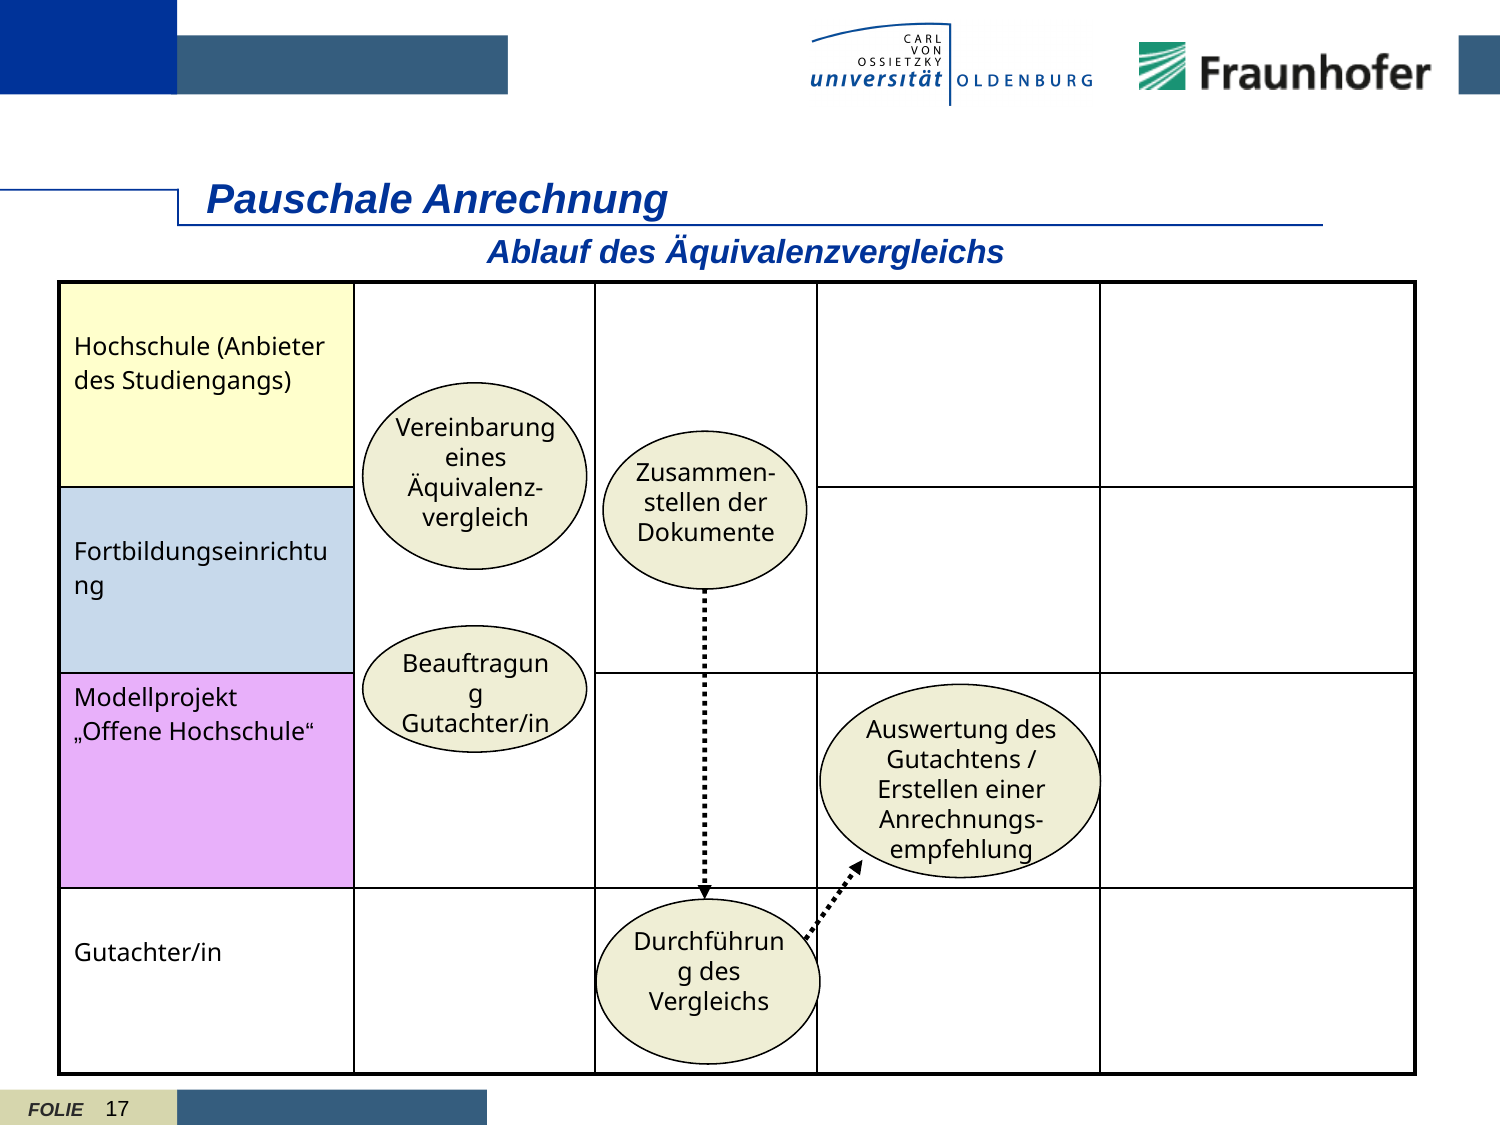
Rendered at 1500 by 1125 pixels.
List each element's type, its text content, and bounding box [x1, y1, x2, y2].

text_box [602, 430, 807, 590]
table_cell [596, 674, 816, 887]
table_cell Gutachter/in [61, 889, 353, 1072]
picture [809, 19, 1093, 107]
picture [1139, 42, 1432, 90]
text_box [167, 24, 1000, 125]
slide_number 17 [90, 1086, 183, 1118]
title Pauschale Anrechnung [206, 108, 1482, 222]
text_box Ablauf des Äquivalenzvergleichs [486, 230, 1431, 271]
table_cell [355, 889, 594, 1072]
table_cell [818, 488, 1099, 672]
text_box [362, 625, 587, 753]
table_cell [1101, 488, 1413, 672]
table_cell [707, 889, 816, 897]
table_header Hochschule (Anbieter des Studiengangs) [61, 284, 353, 486]
text_box [698, 885, 711, 897]
table_cell [1101, 674, 1413, 887]
table_header [1101, 284, 1413, 486]
table_cell [818, 674, 1099, 683]
table_cell Modellprojekt „Offene Hochschule“ [61, 674, 353, 887]
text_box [362, 382, 587, 570]
table_cell Fortbildungseinrichtung [61, 488, 353, 672]
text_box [595, 898, 821, 1065]
table_cell [1101, 889, 1413, 1072]
table_cell [818, 889, 1099, 1072]
table_header [355, 284, 594, 887]
table_header [818, 284, 1099, 486]
table_header [596, 284, 816, 672]
table_cell [596, 889, 703, 897]
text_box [819, 684, 1101, 878]
